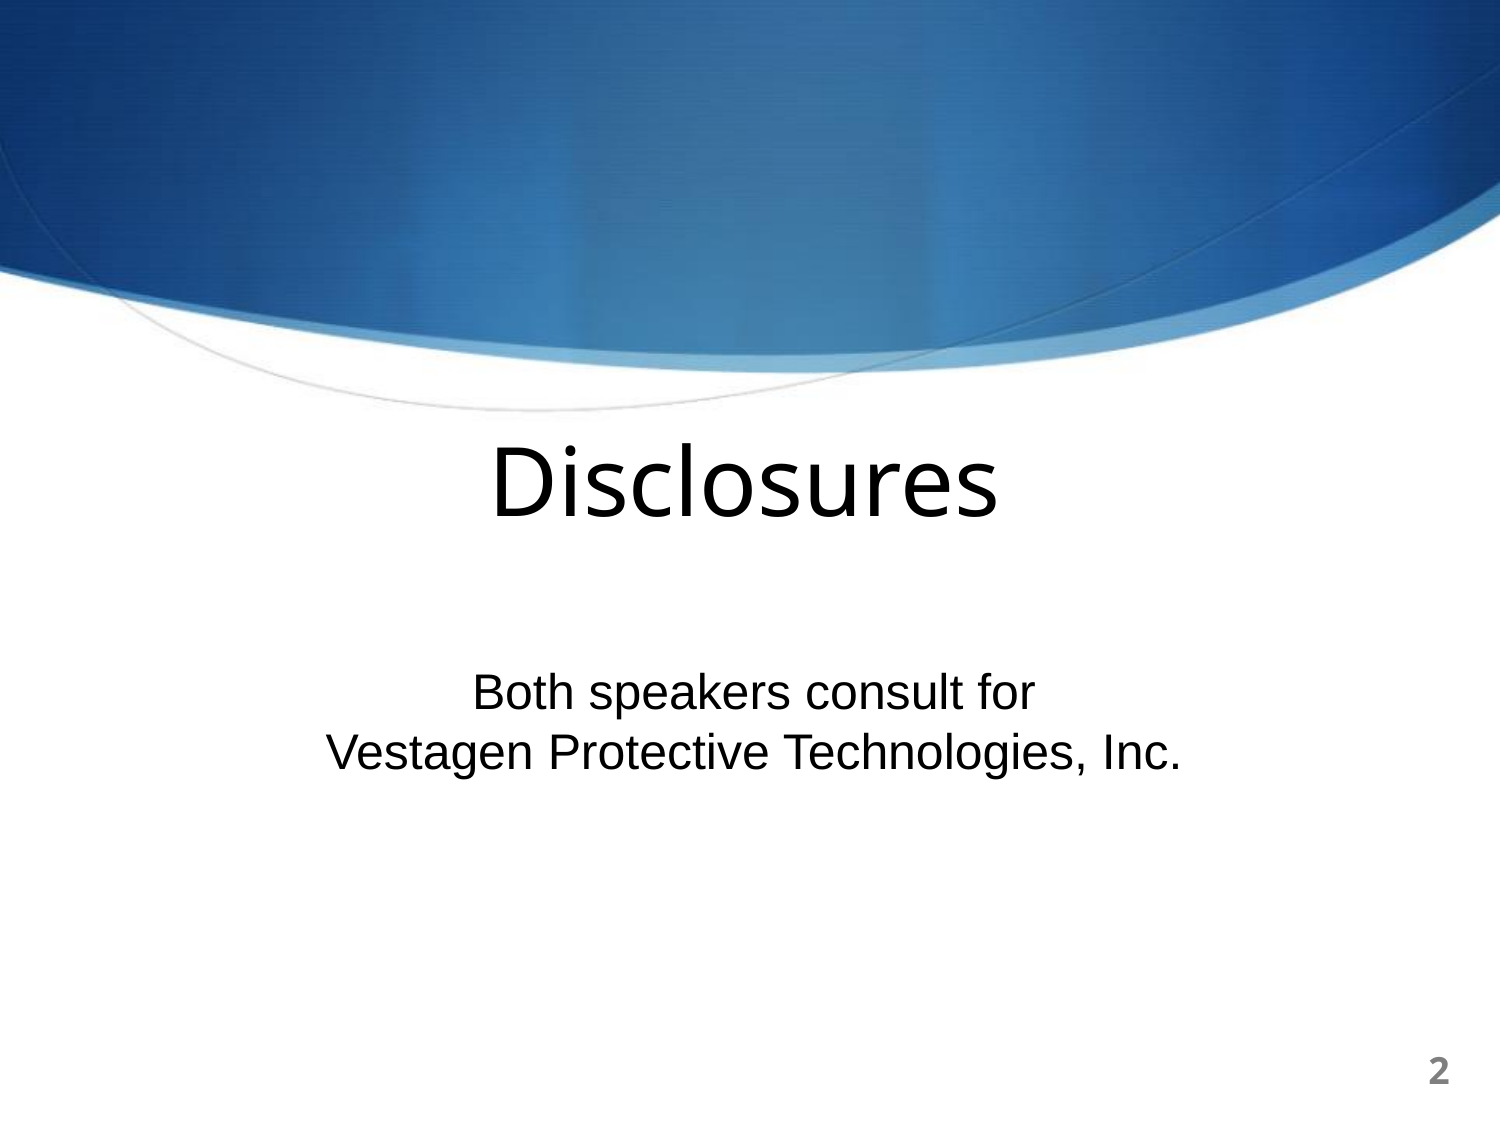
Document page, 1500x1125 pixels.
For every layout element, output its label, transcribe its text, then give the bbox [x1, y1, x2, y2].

title Disclosures [219, 366, 1270, 591]
slide_number 2 [1378, 1042, 1500, 1103]
picture [0, 0, 1500, 1125]
text_box Both speakers consult for Vestagen Protective Technologies, Inc. [300, 652, 1209, 787]
